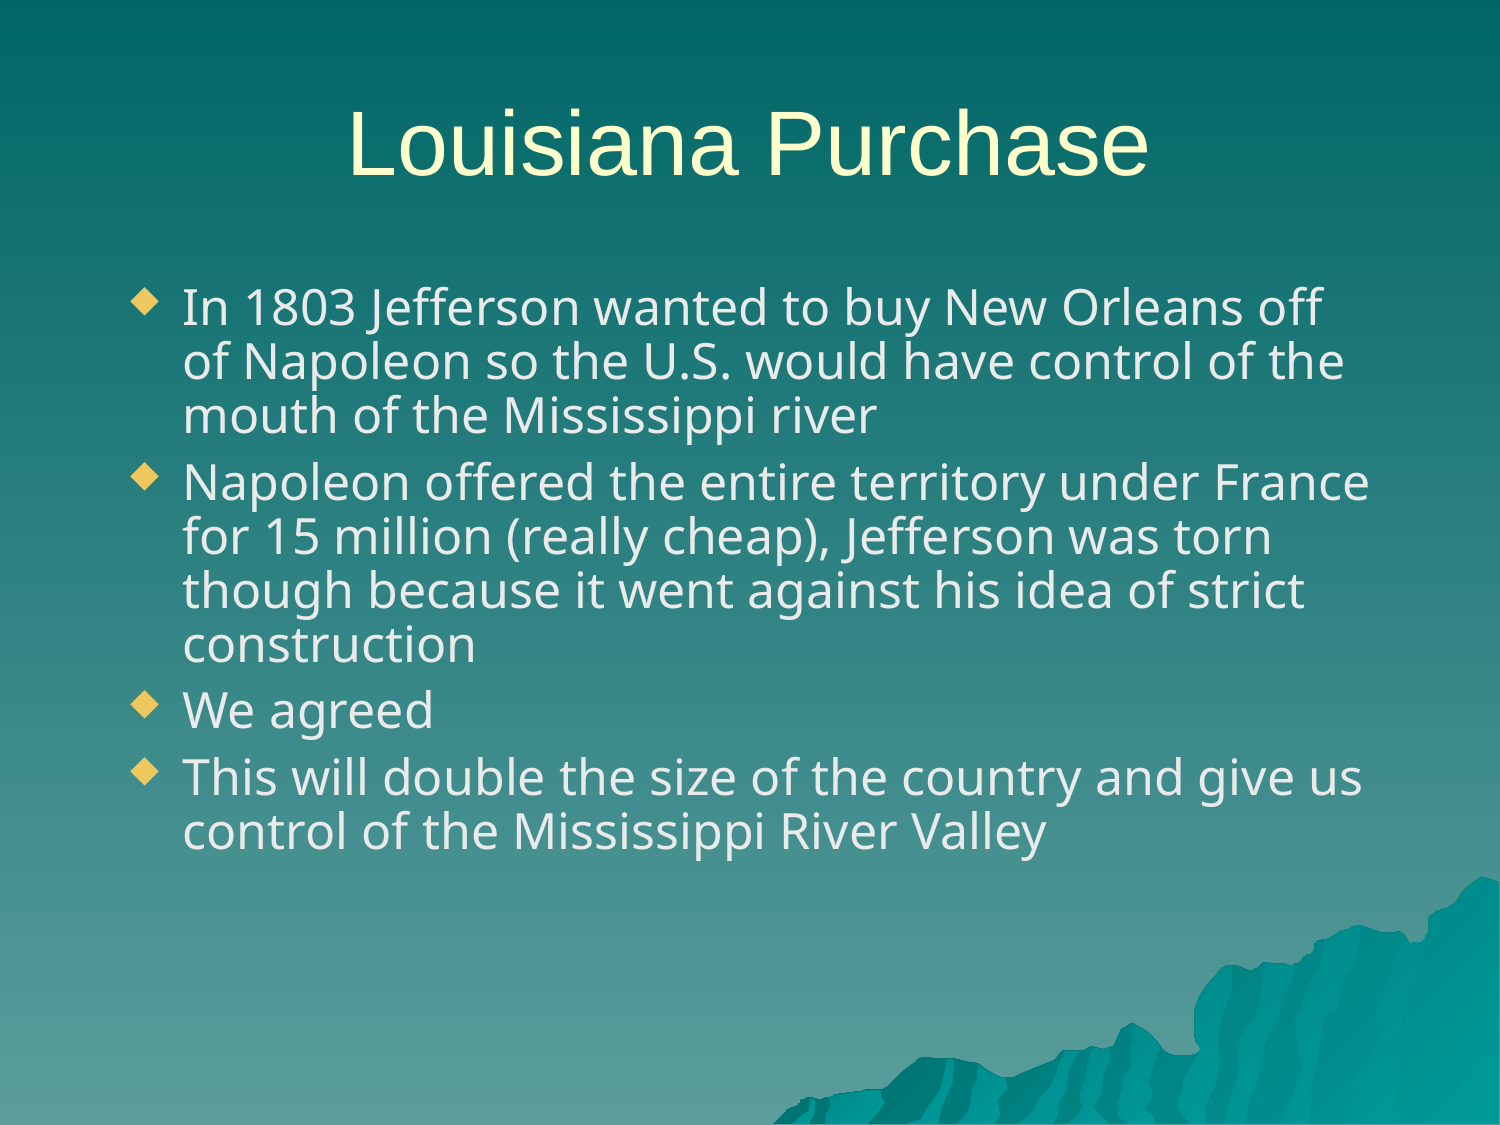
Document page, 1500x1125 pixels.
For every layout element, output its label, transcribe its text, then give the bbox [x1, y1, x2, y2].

title Louisiana Purchase [75, 45, 1425, 233]
list In 1803 Jefferson wanted to buy New Orleans off of Napoleon so the U.S. would have control of the mouth of the Mississippi river Napoleon offered the entire territory under France for 15 million (really cheap), Jefferson was torn though because it went against his idea of strict construction We agreed This will double the size of the country and give us control of the Mississippi River Valley [112, 275, 1388, 1088]
